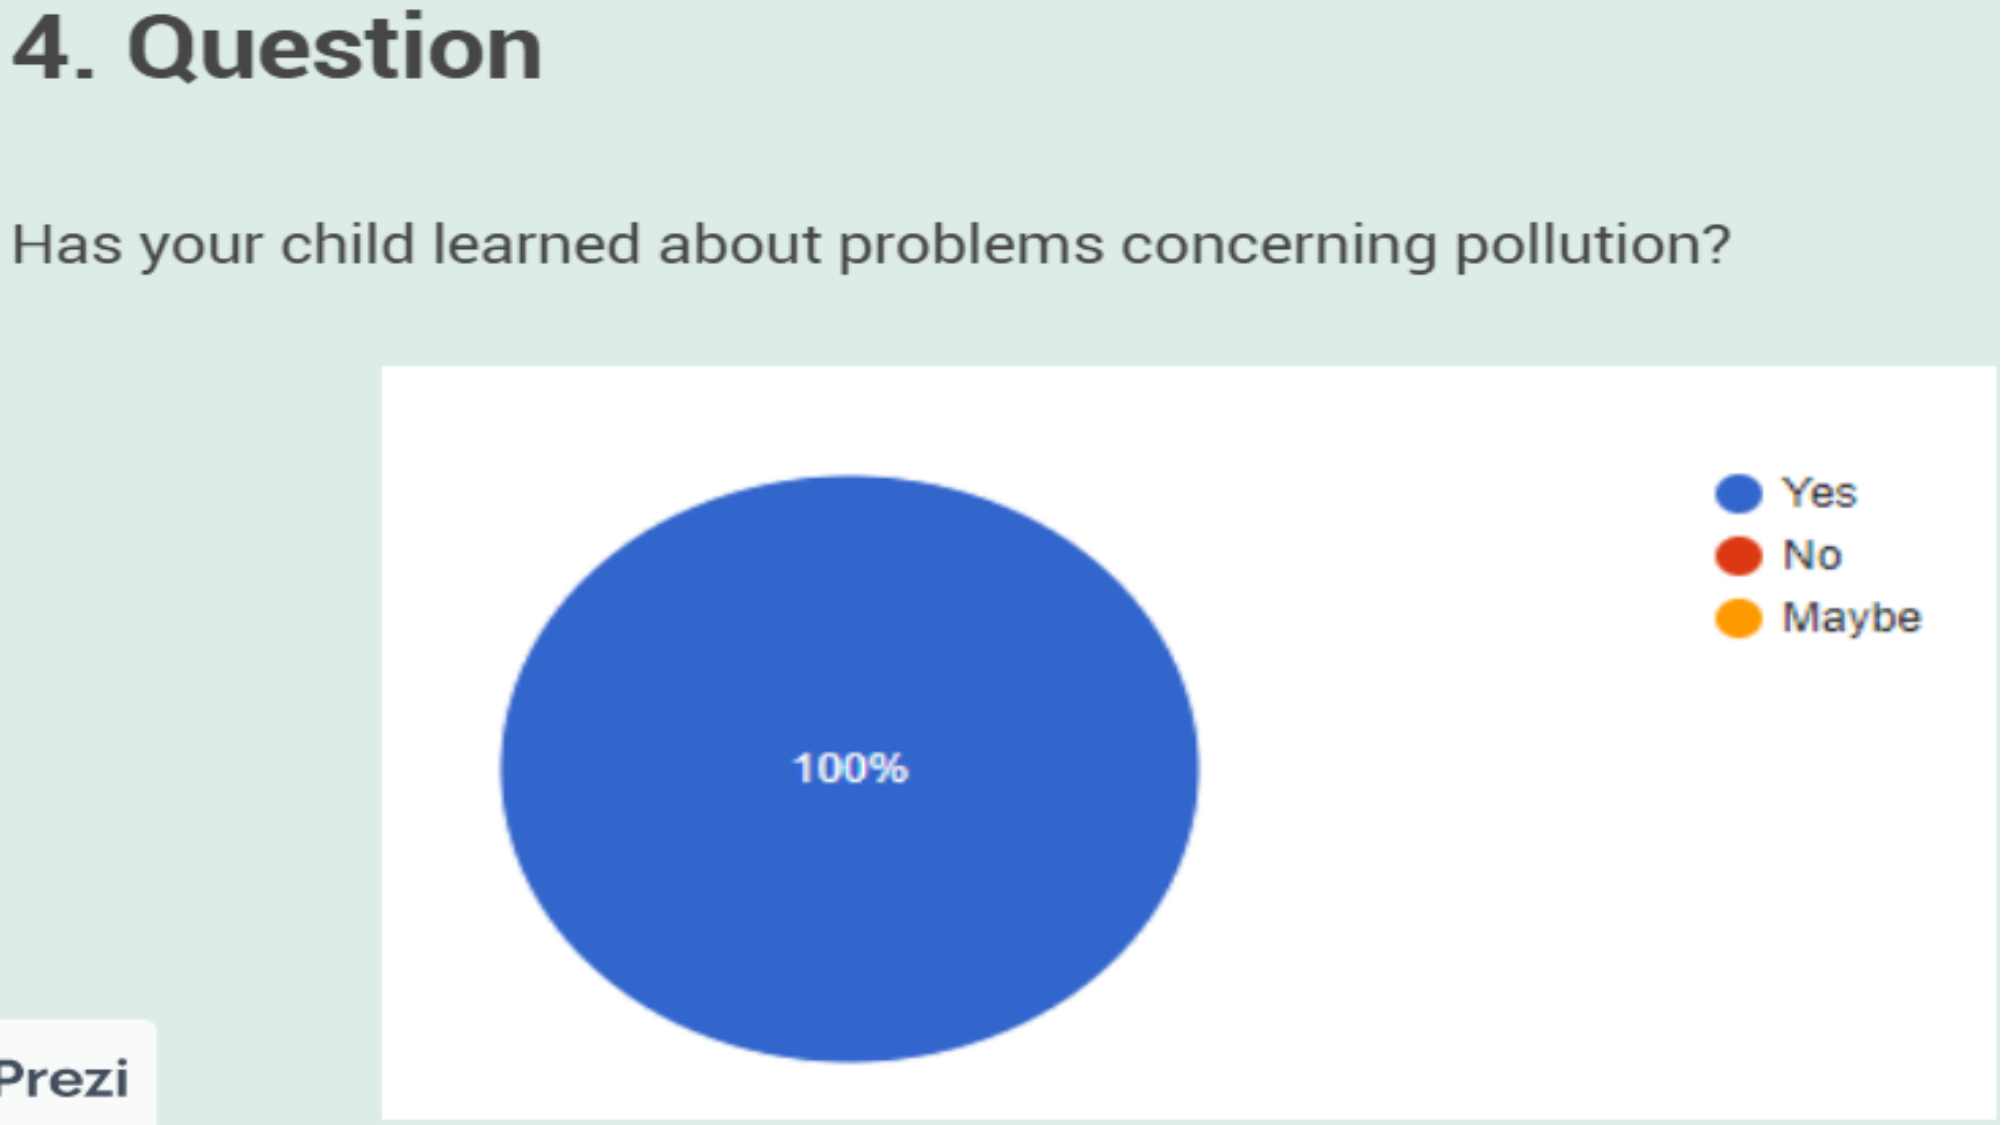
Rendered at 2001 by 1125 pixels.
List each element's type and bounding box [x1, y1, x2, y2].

list [0, 0, 2000, 1125]
